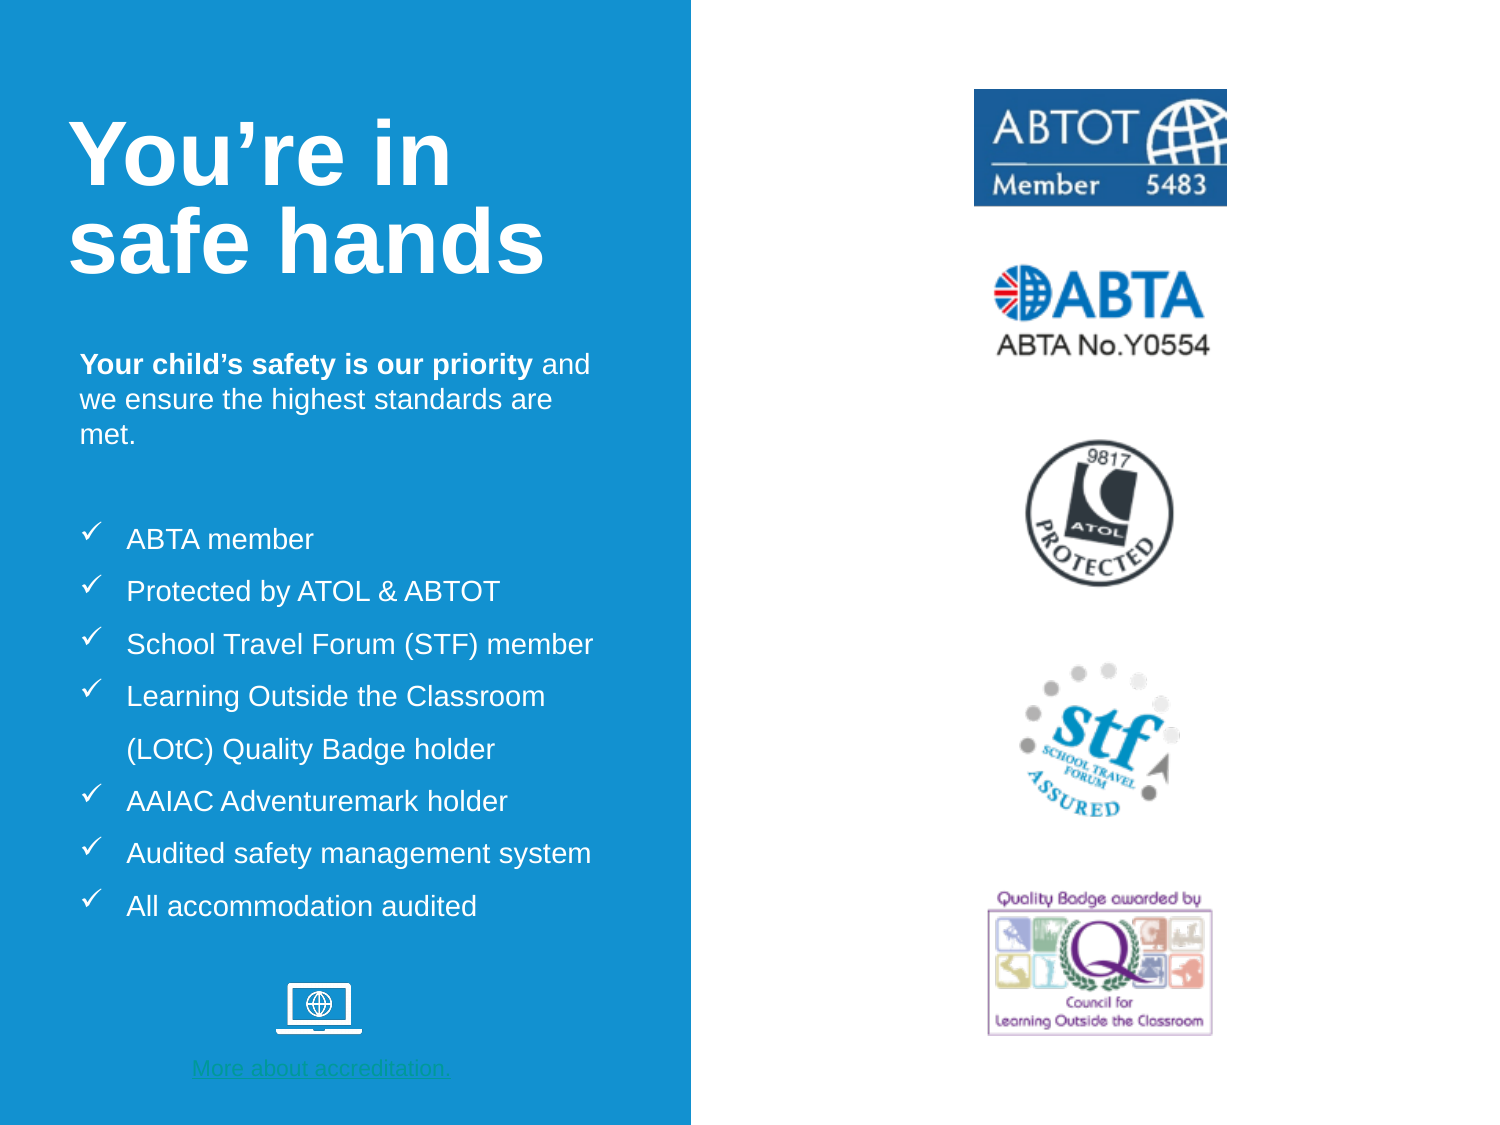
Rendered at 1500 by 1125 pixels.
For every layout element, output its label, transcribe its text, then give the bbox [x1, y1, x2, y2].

text_box You’re in safe hands [53, 107, 644, 299]
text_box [174, 964, 679, 1090]
picture [974, 89, 1227, 1036]
text_box [0, 0, 693, 1125]
text_box Your child’s safety is our priority and we ensure the highest standards are met. ABTA member Protected by ATOL & ABTOT School Travel Forum (STF) member Learning Outside the Classroom (LOtC) Quality Badge holder AAIAC Adventuremark holder Audited safety management system All accommodation audited [64, 338, 632, 930]
